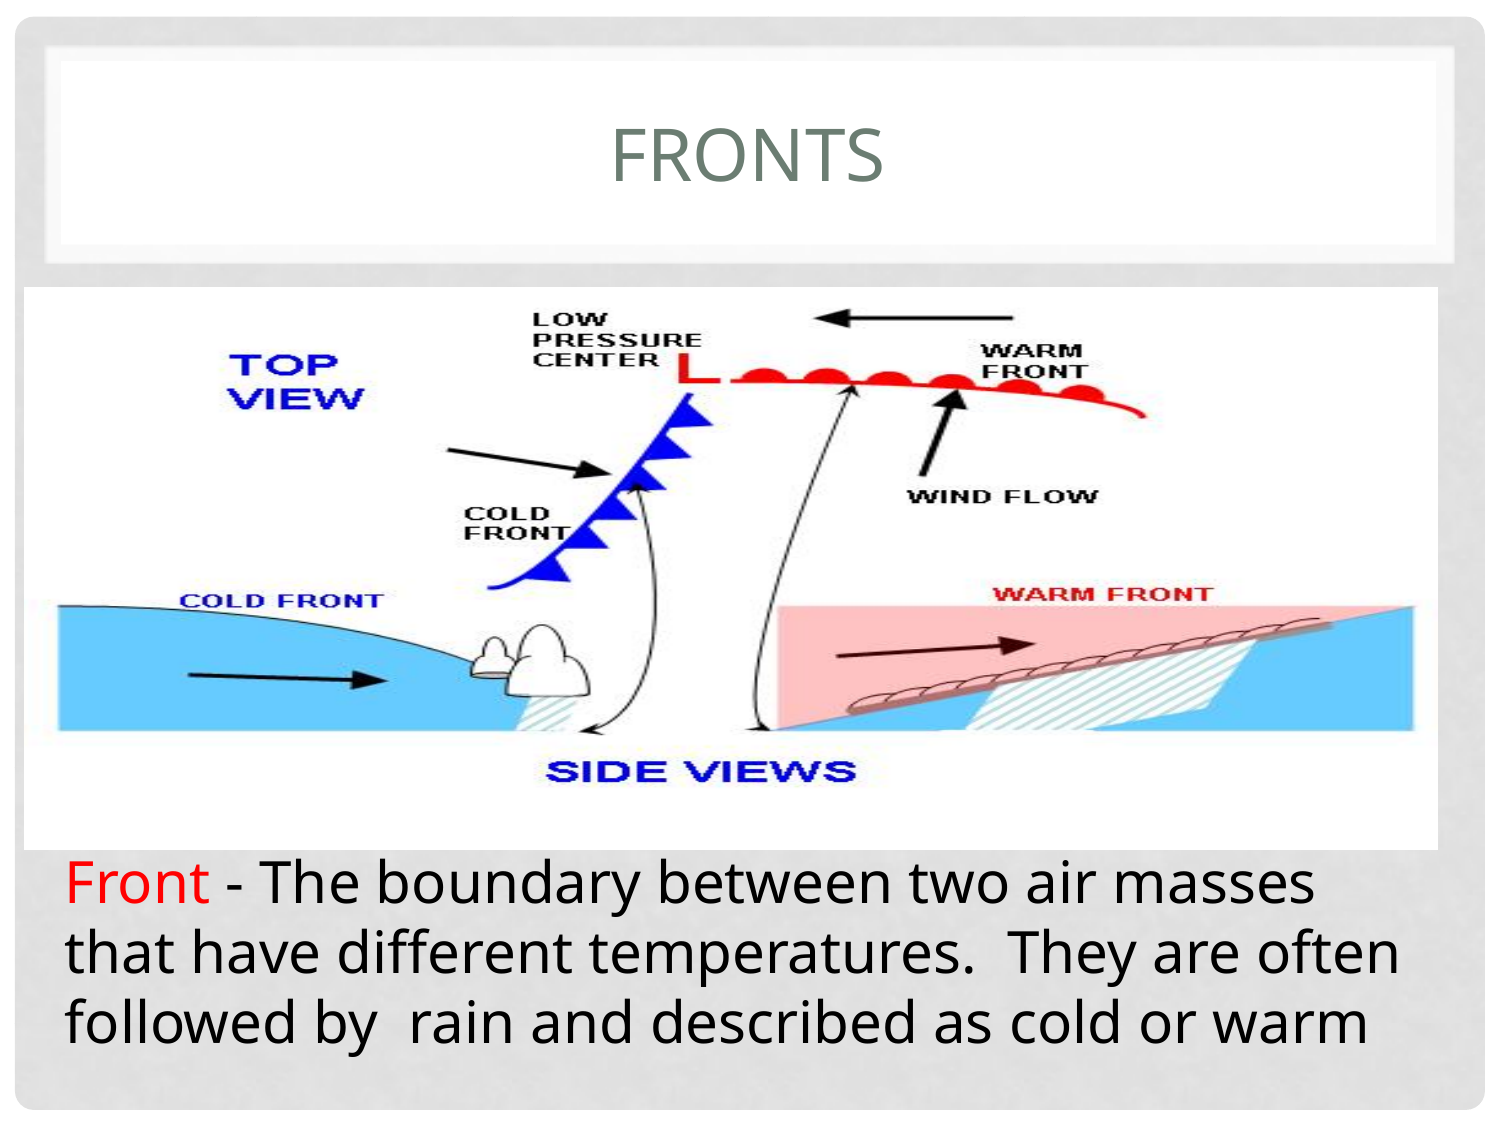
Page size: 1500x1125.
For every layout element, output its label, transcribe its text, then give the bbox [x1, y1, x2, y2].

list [24, 287, 1438, 851]
title Fronts [69, 66, 1425, 238]
text_box Front - The boundary between two air masses that have different temperatures. They are often followed by rain and described as cold or warm [50, 851, 1438, 1063]
